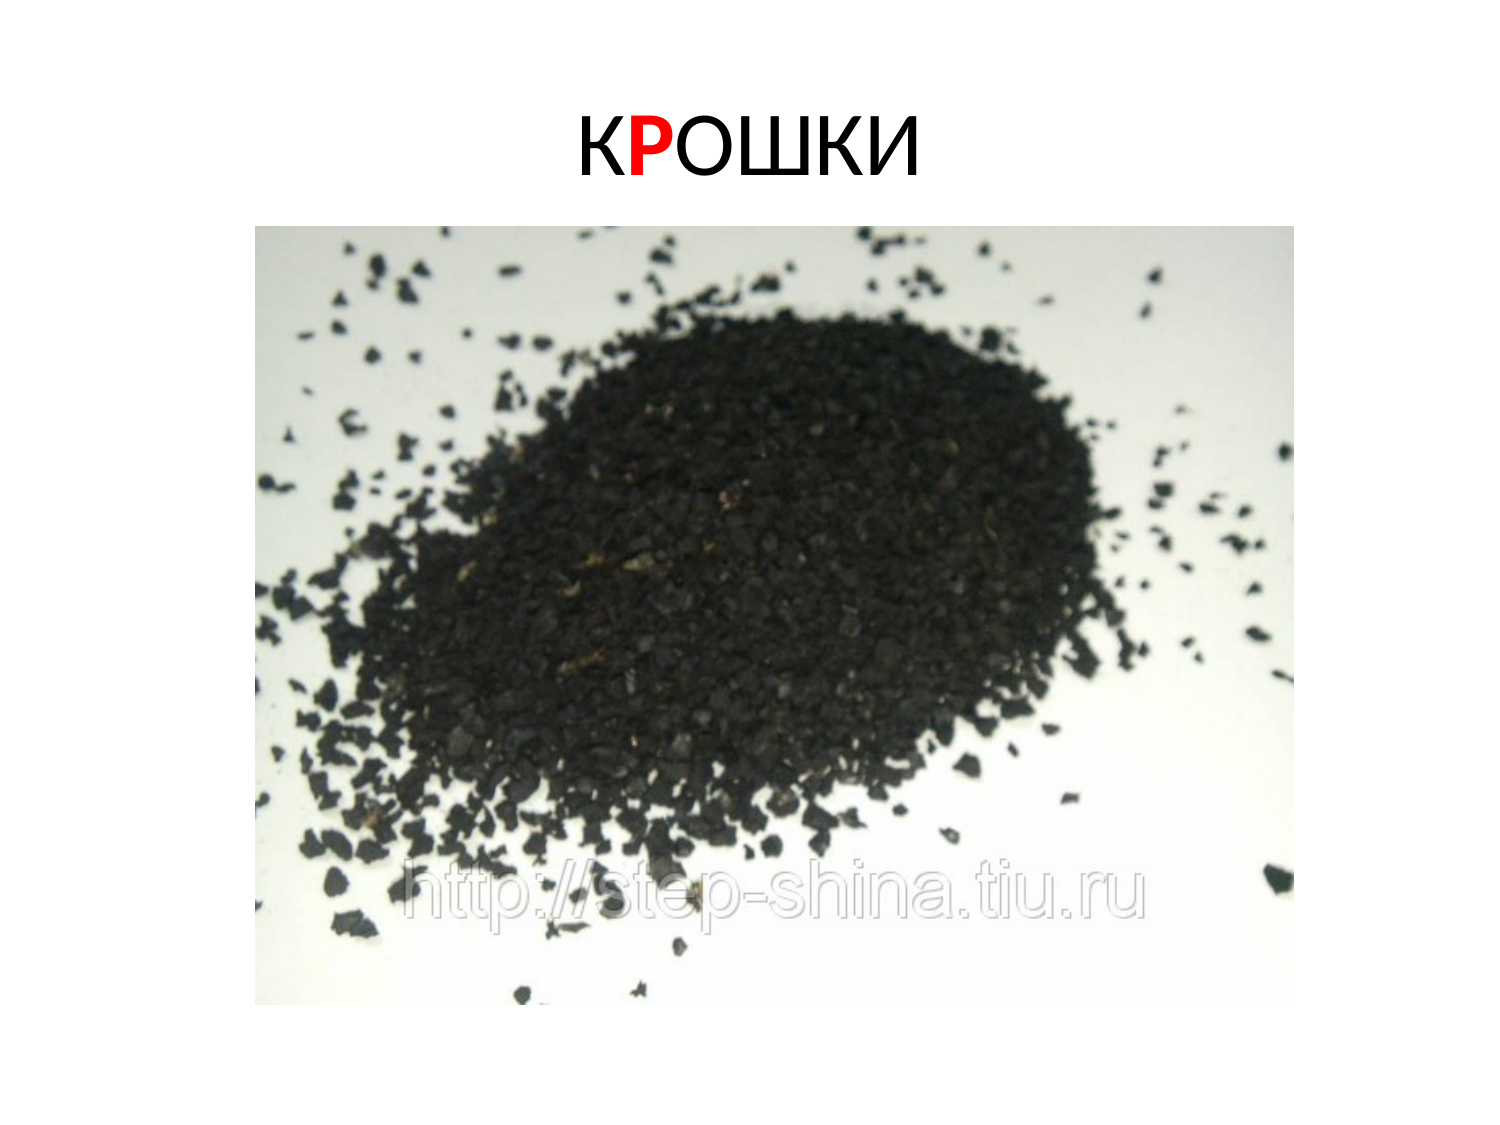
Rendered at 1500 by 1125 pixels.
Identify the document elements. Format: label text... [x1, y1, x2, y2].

title КРОШКИ [75, 45, 1425, 233]
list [254, 225, 1294, 1006]
